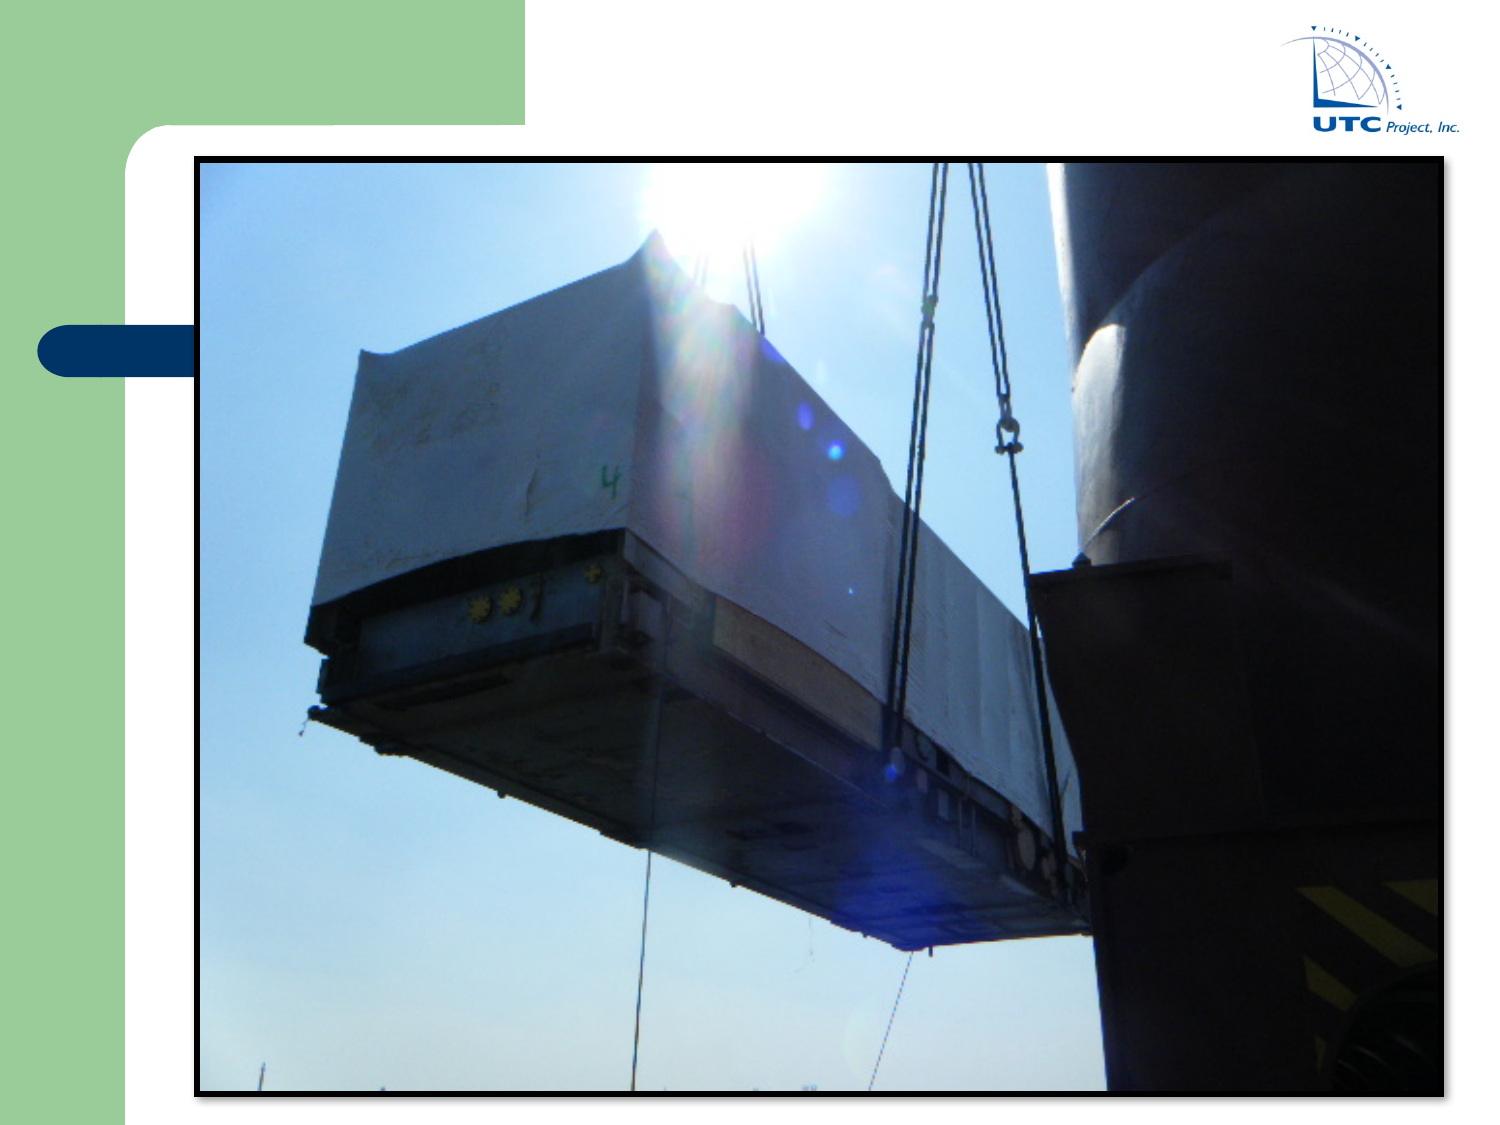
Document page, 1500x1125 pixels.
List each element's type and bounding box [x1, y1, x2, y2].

picture [1274, 24, 1462, 137]
picture [199, 162, 1439, 1092]
